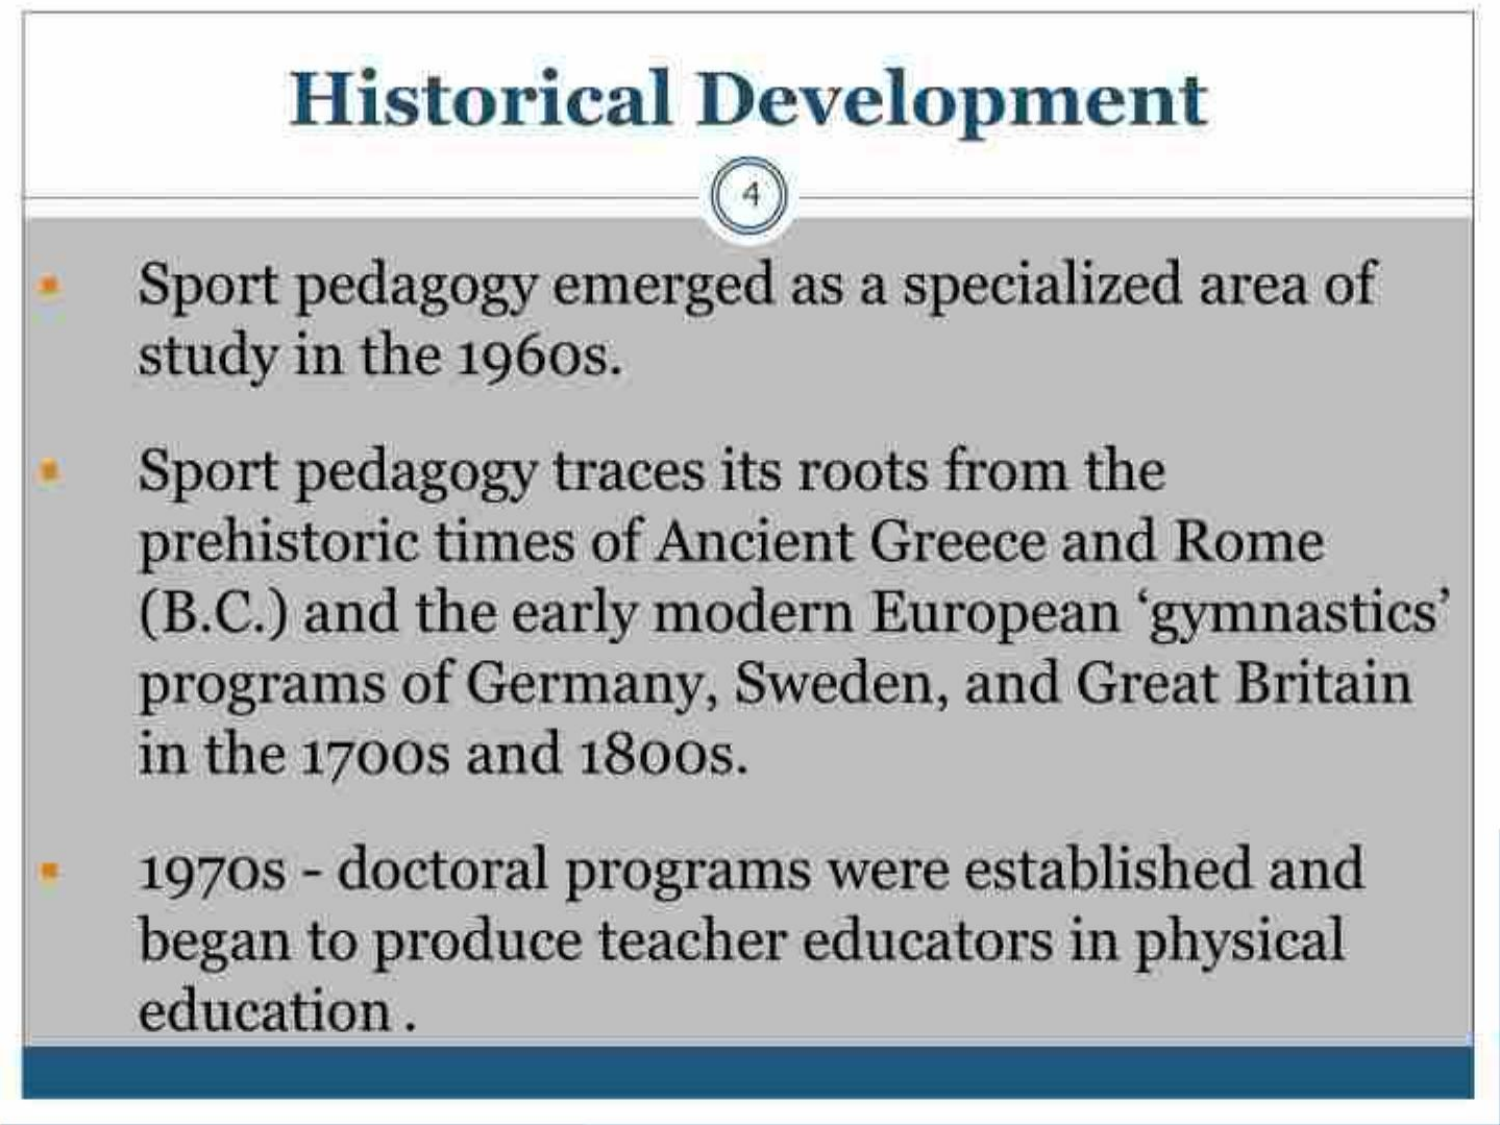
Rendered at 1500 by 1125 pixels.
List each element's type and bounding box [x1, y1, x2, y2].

text_box [0, 0, 1500, 1125]
